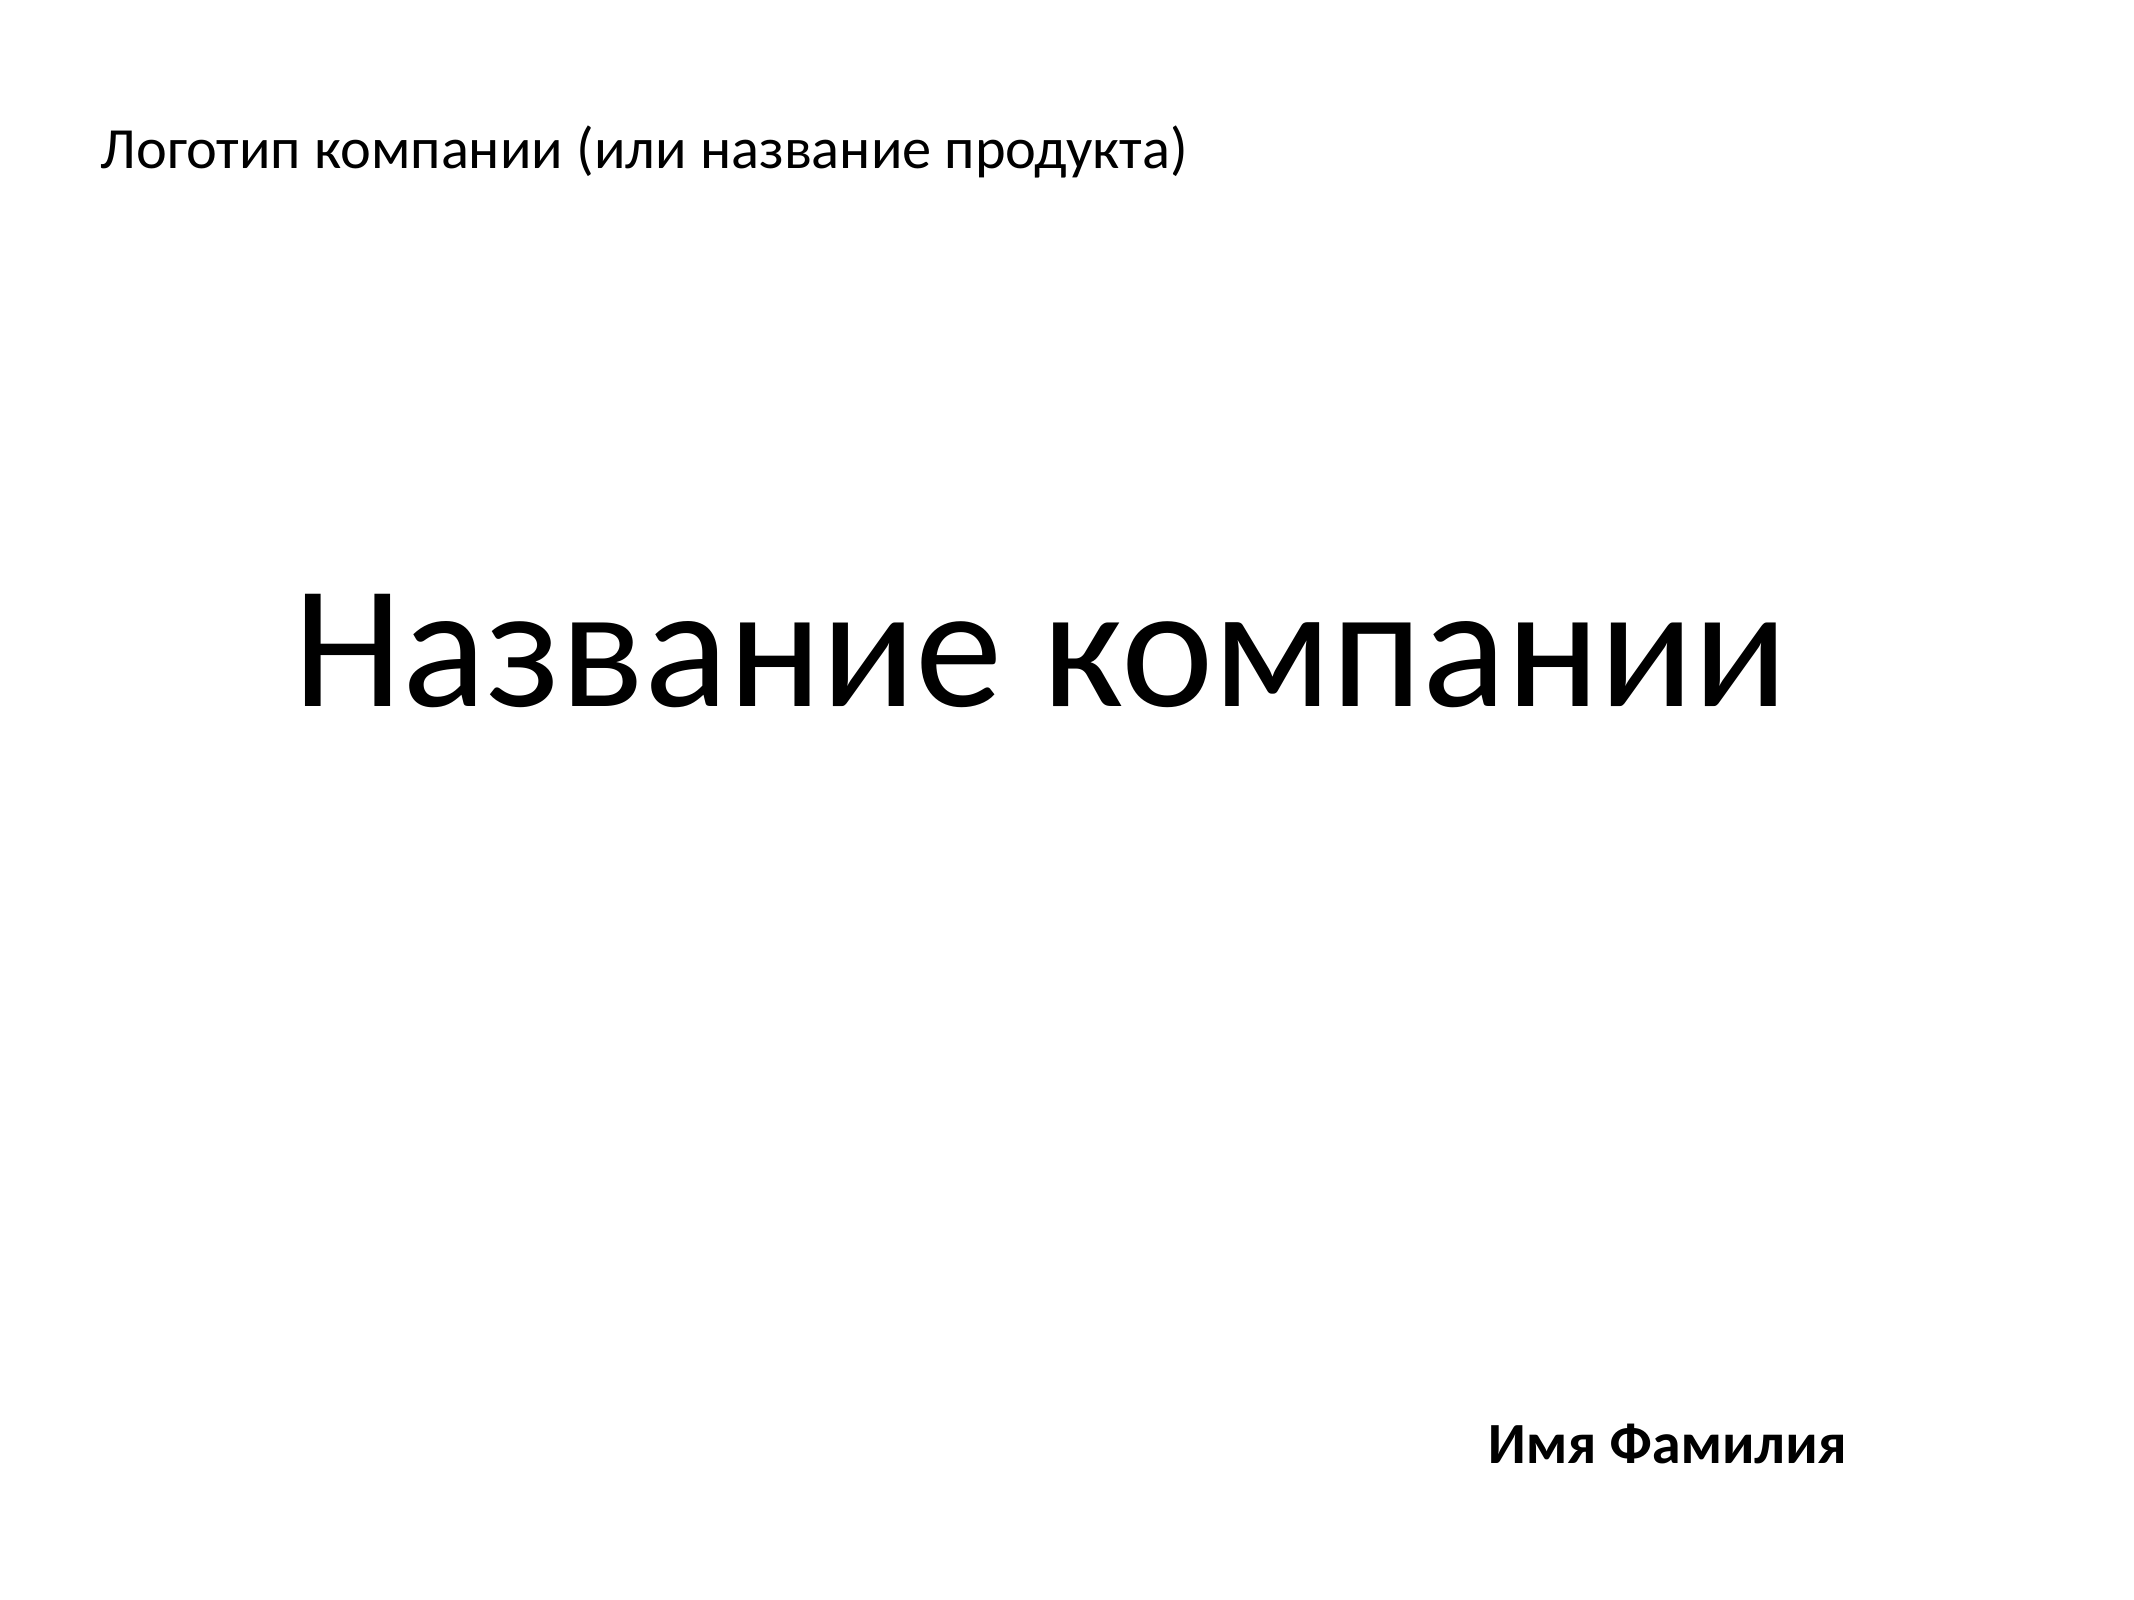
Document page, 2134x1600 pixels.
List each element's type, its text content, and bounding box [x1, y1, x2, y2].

title Название компании [97, 492, 1986, 750]
text_box Логотип компании (или название продукта) [86, 103, 2008, 188]
text_box Имя Фамилия [1487, 1355, 2133, 1526]
